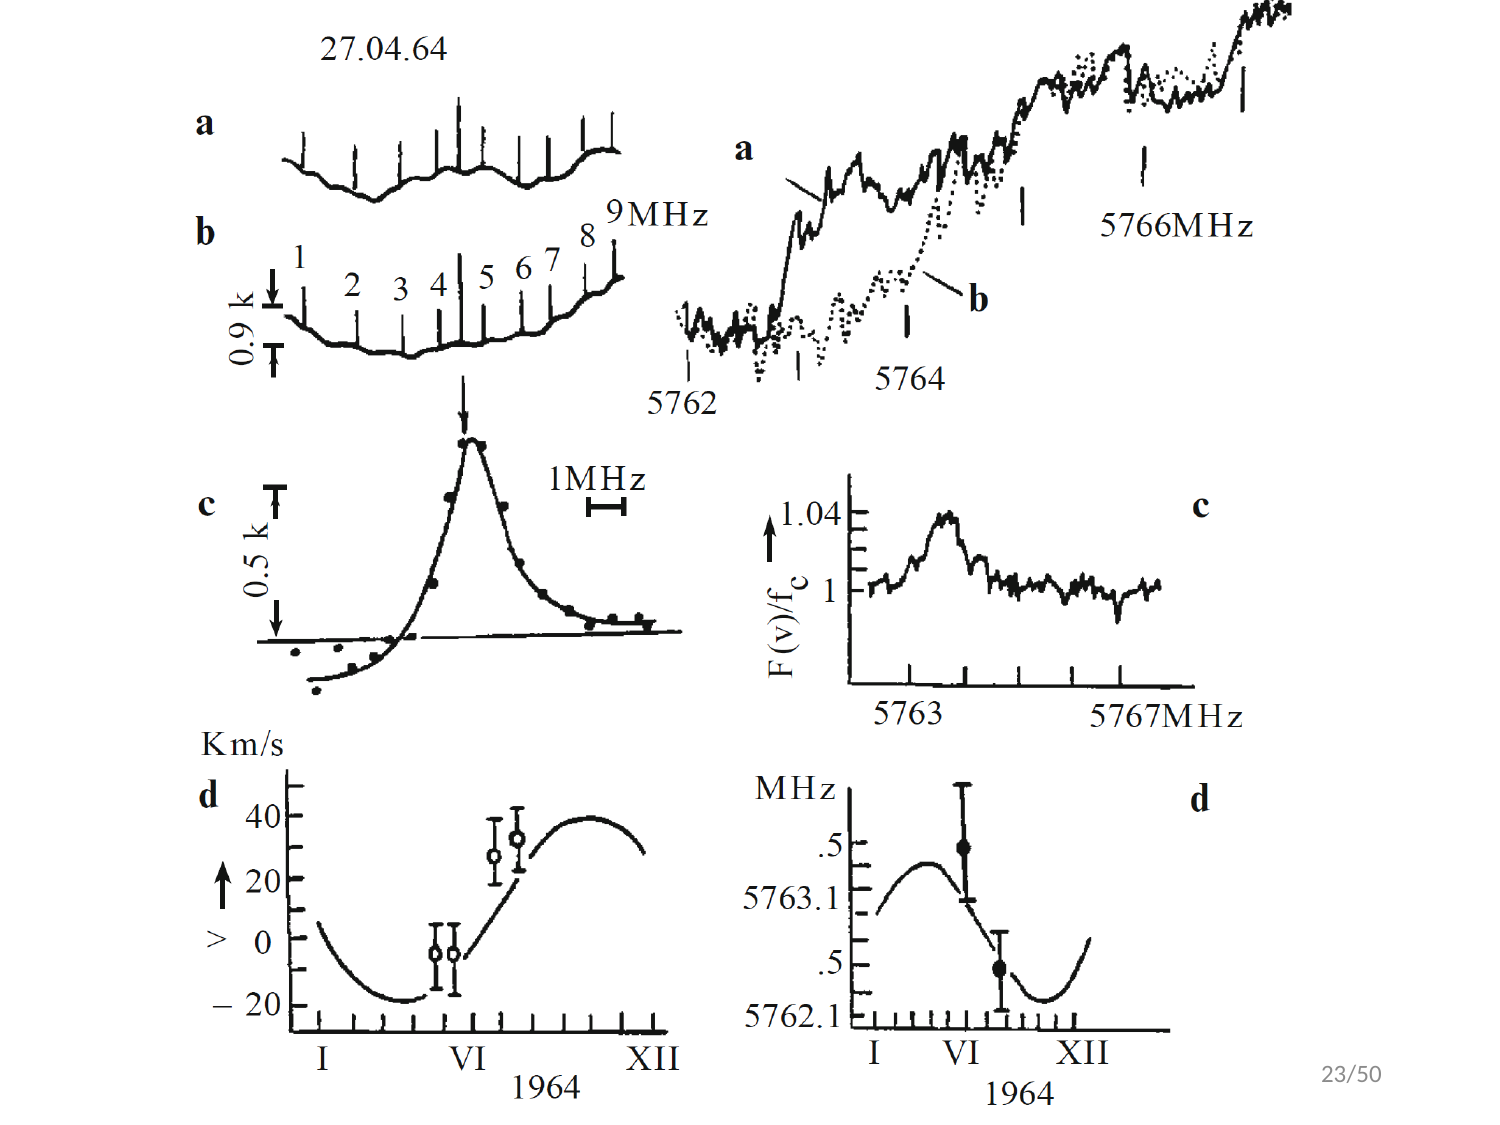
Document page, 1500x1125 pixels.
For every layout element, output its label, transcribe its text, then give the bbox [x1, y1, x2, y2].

slide_number 23/50 [1299, 1042, 1397, 1103]
picture [171, 0, 1299, 1125]
